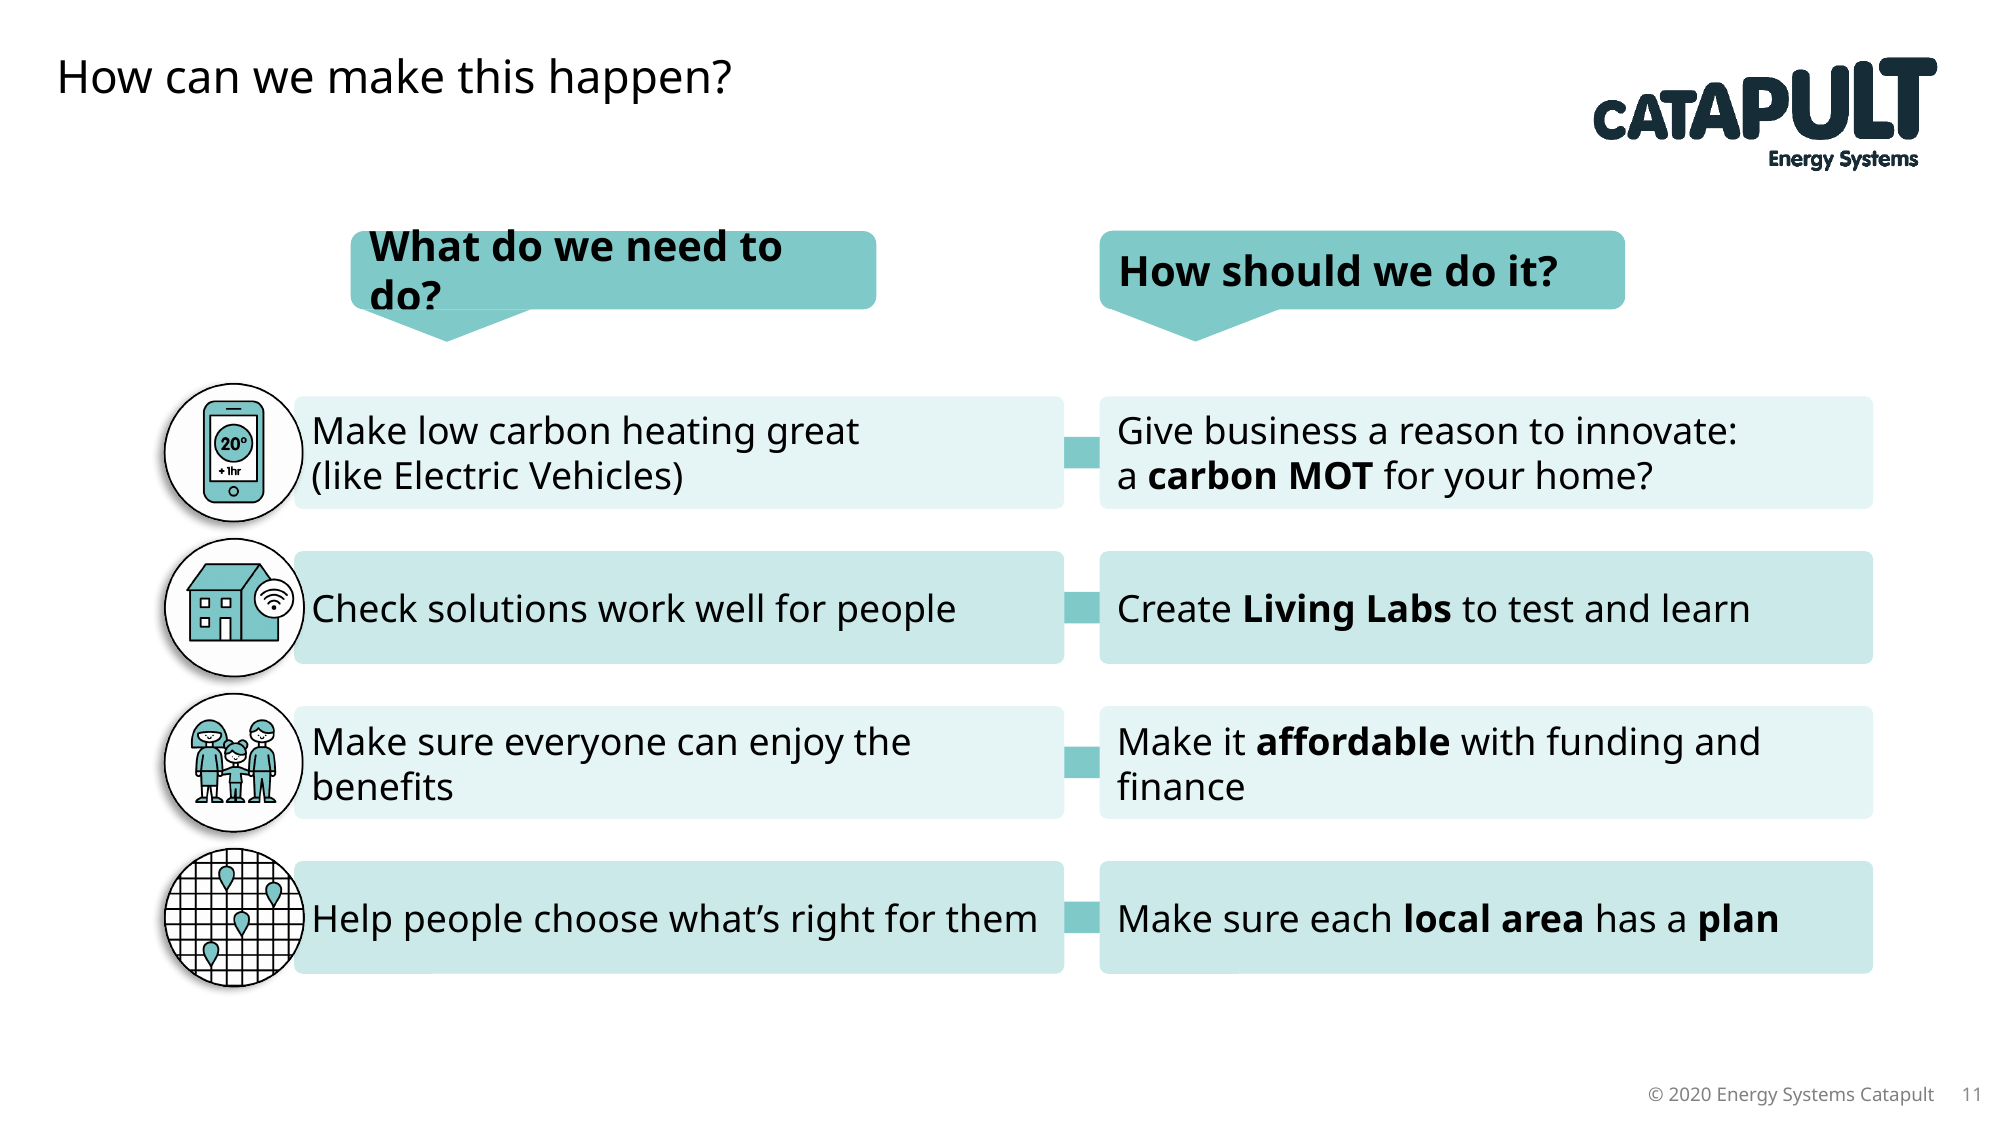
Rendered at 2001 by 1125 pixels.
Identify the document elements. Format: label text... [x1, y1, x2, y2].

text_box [1099, 230, 1626, 342]
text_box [162, 381, 1874, 524]
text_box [162, 536, 1874, 679]
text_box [162, 691, 1874, 834]
title How can we make this happen? [41, 39, 861, 111]
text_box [350, 230, 877, 342]
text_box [162, 846, 1874, 989]
picture [1535, 0, 1995, 229]
slide_number 11 [1862, 1065, 1999, 1125]
